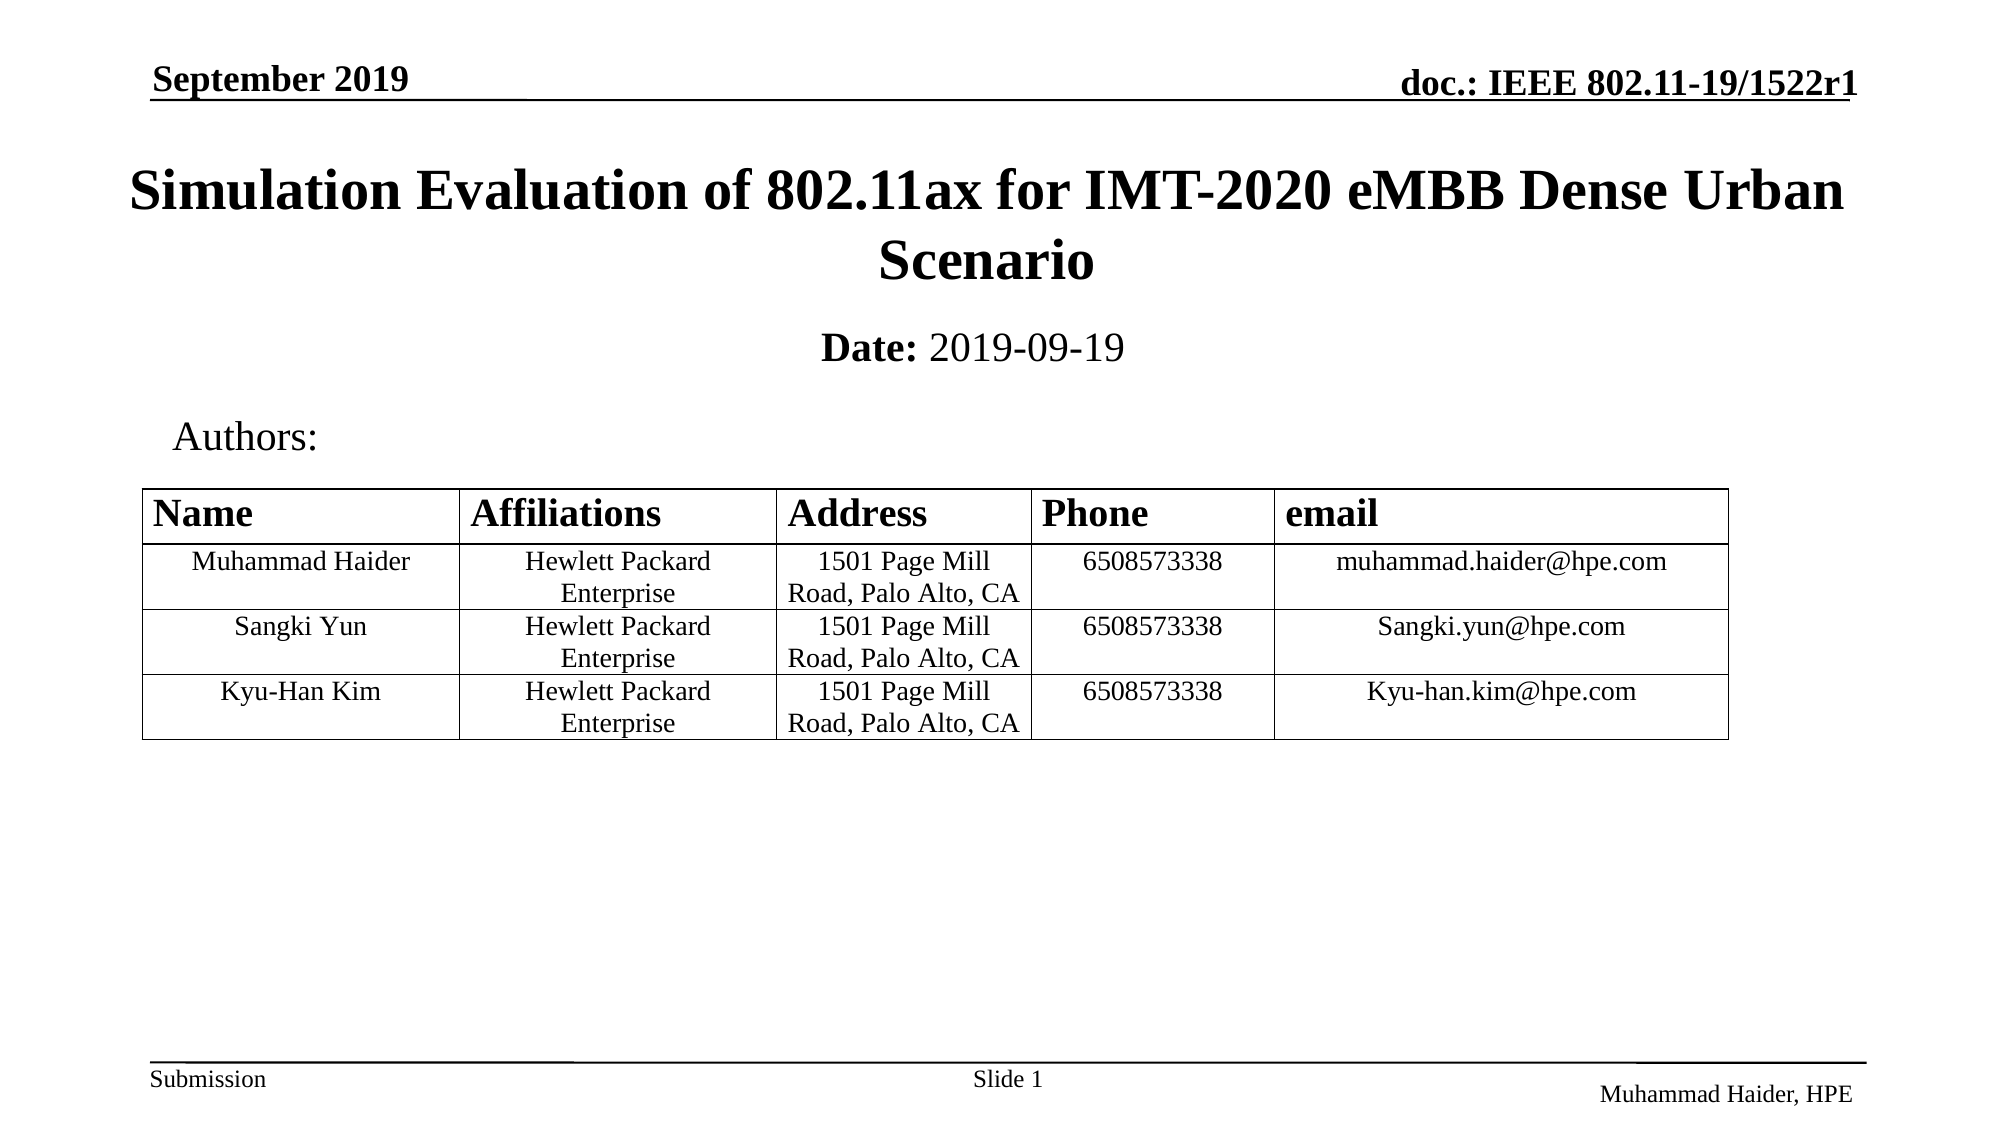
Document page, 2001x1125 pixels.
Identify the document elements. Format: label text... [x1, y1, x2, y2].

footer Muhammad Haider, HPE [1171, 1062, 1869, 1092]
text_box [126, 488, 1774, 852]
text_box Authors: [157, 400, 395, 464]
subtitle Date: 2019-09-19 [273, 312, 1674, 391]
title Simulation Evaluation of 802.11ax for IMT-2020 eMBB Dense Urban Scenario [87, 149, 1888, 294]
slide_number Slide 1 [950, 1062, 1066, 1122]
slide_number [152, 54, 563, 100]
